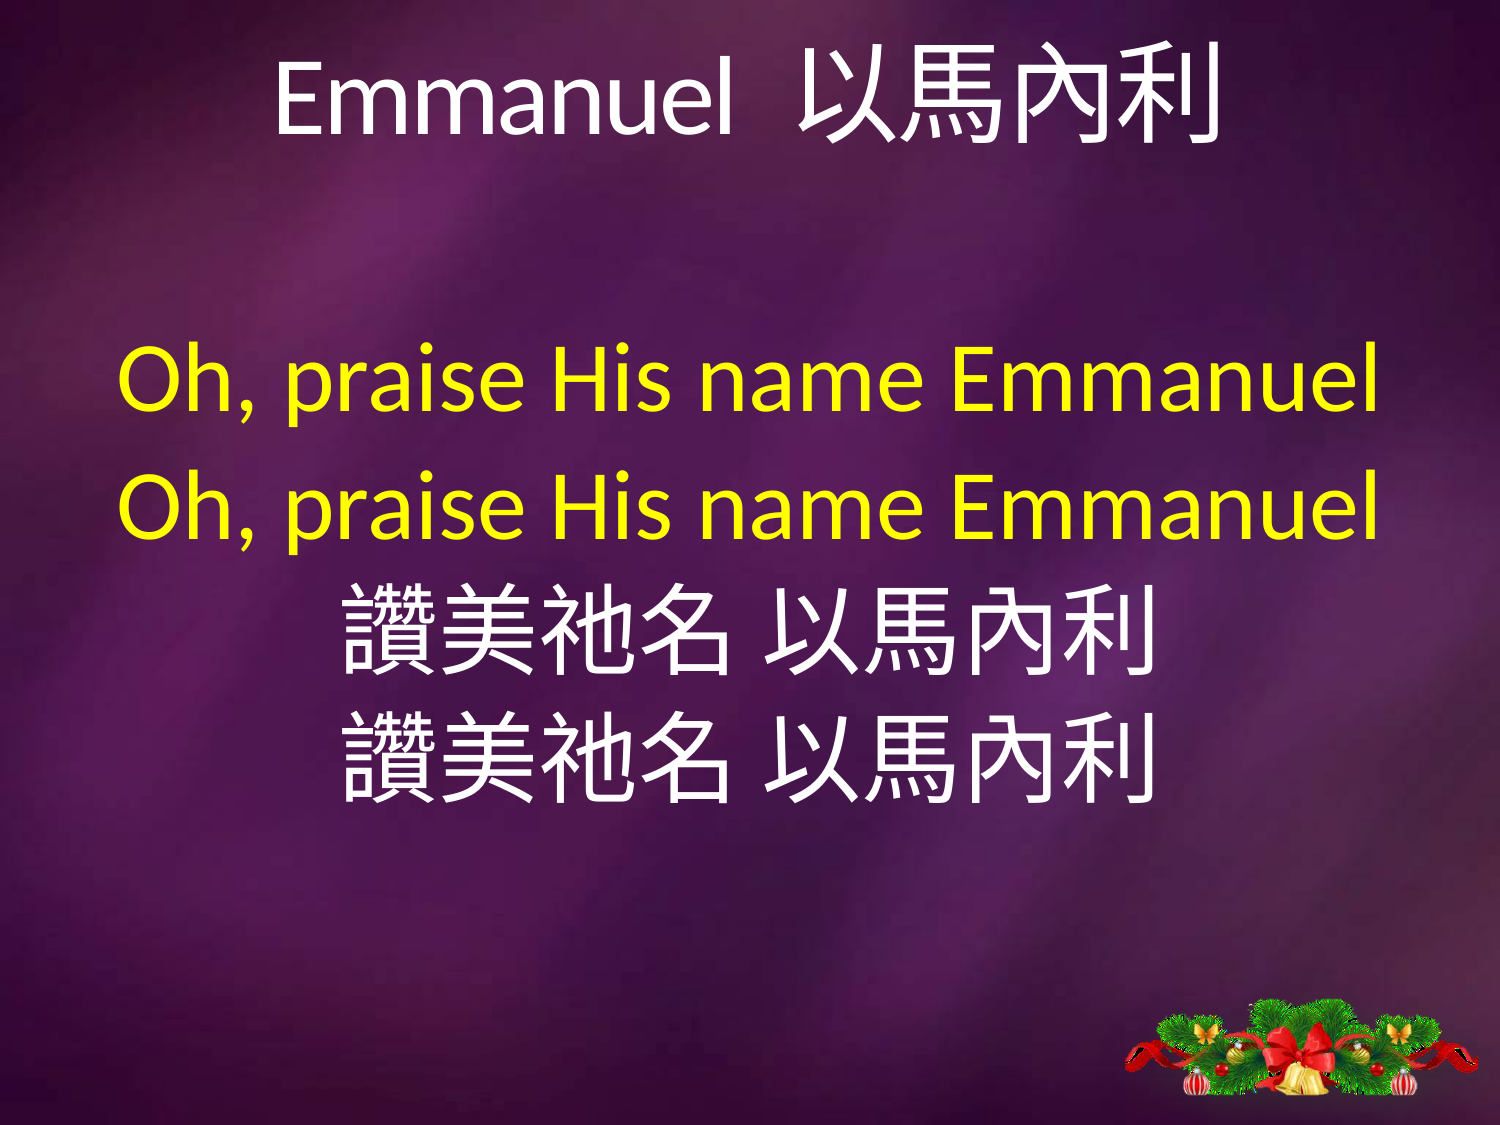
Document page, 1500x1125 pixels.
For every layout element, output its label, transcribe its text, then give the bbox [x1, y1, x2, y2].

title Emmanuel 以馬內利 [62, 37, 1438, 161]
list Oh, praise His name Emmanuel Oh, praise His name Emmanuel 讚美祂名 以馬內利 讚美祂名 以馬內利 [62, 324, 1438, 834]
picture [0, 0, 1500, 1125]
